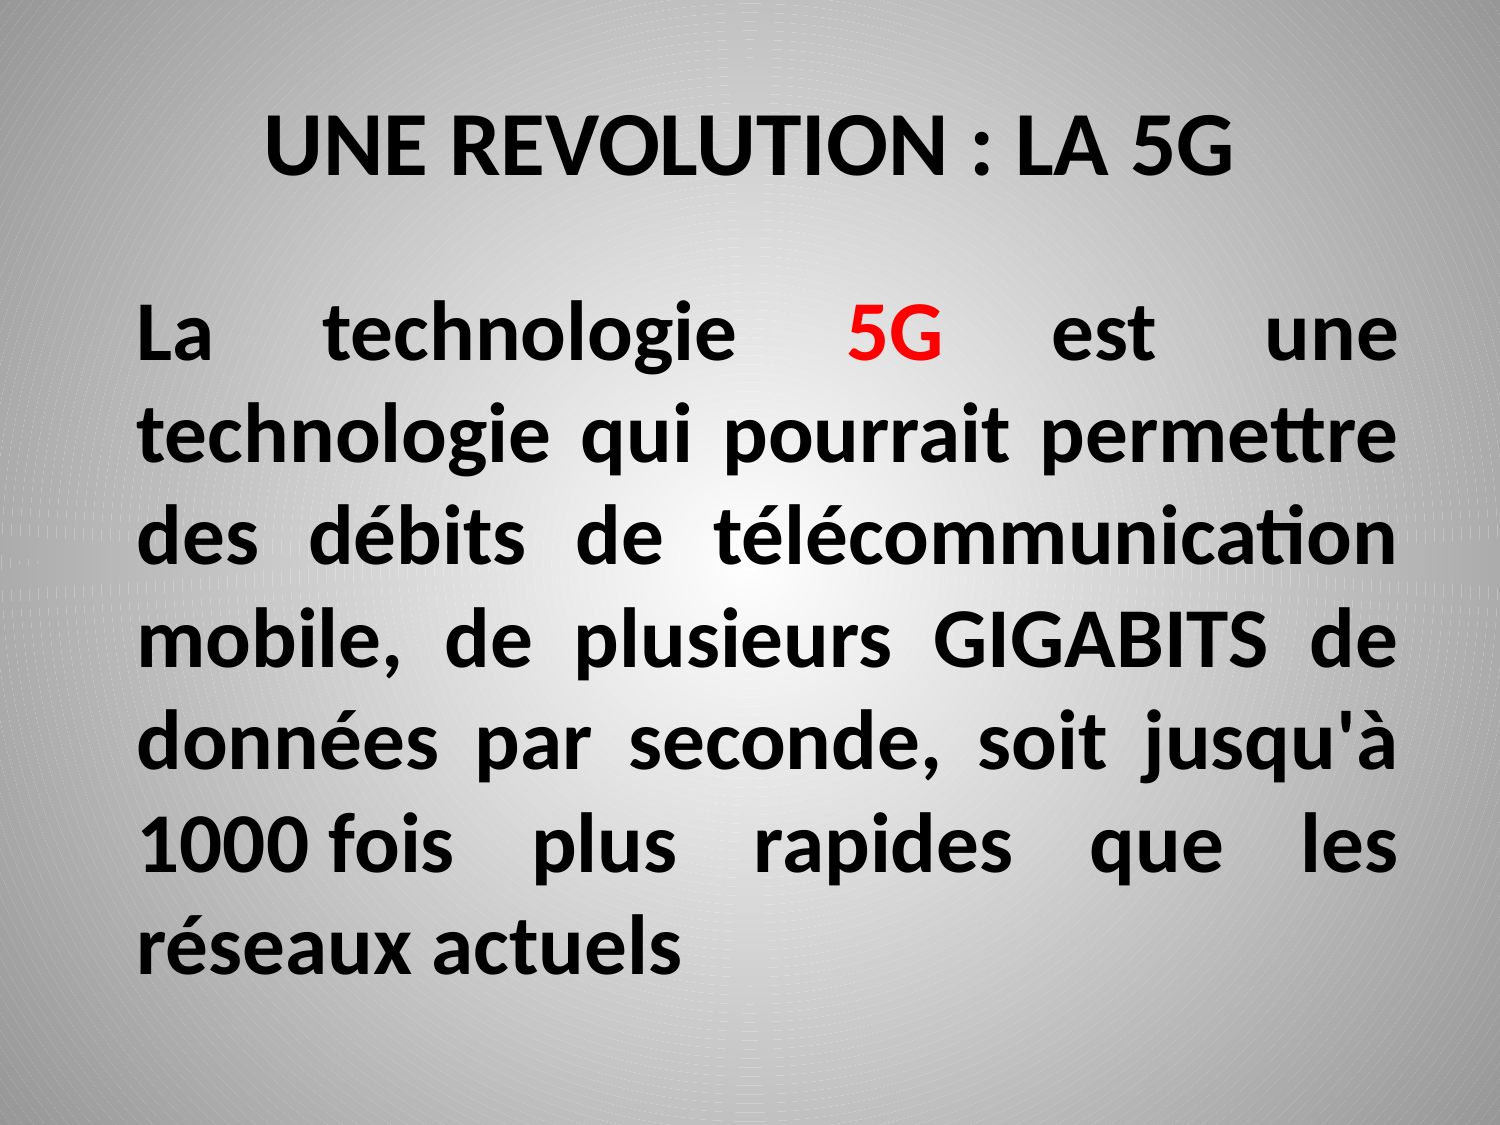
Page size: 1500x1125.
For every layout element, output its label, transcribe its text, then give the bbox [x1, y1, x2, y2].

title UNE REVOLUTION : LA 5G [75, 45, 1425, 233]
list La technologie 5G est une technologie qui pourrait permettre des débits de télécommunication mobile, de plusieurs GIGABITS de données par seconde, soit jusqu'à 1000 fois plus rapides que les réseaux actuels [64, 267, 1415, 1010]
